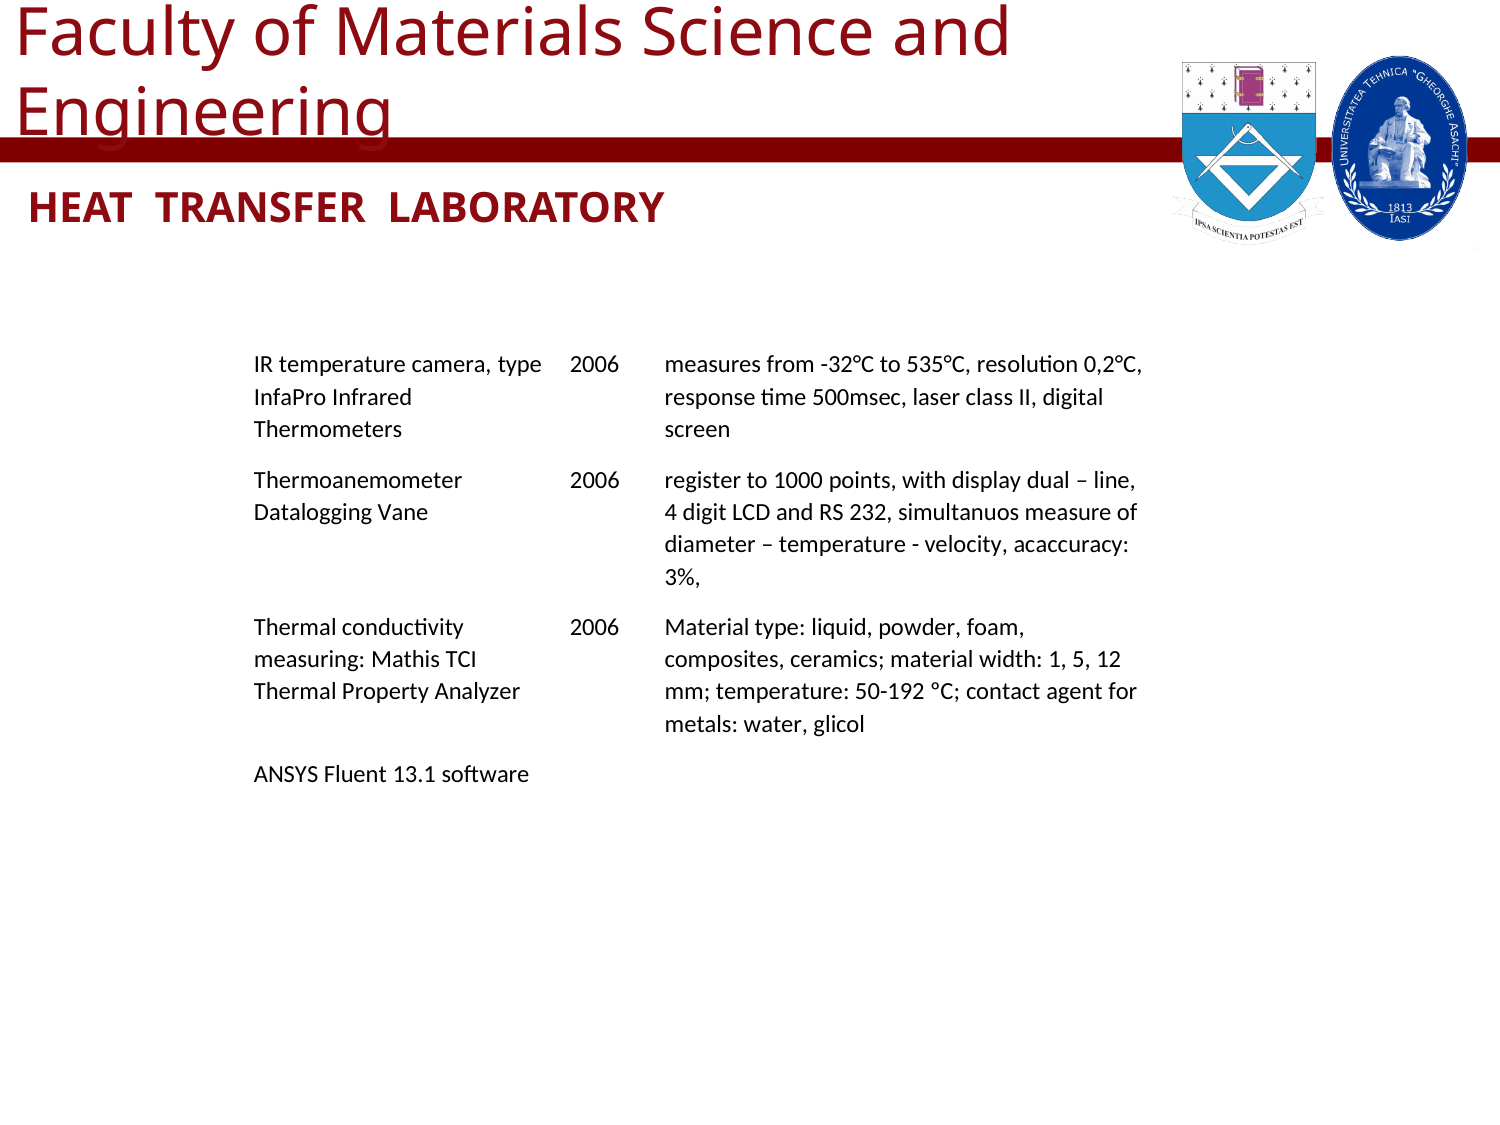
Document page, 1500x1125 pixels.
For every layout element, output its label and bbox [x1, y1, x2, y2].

text_box [0, 0, 1500, 251]
picture [241, 349, 1287, 860]
